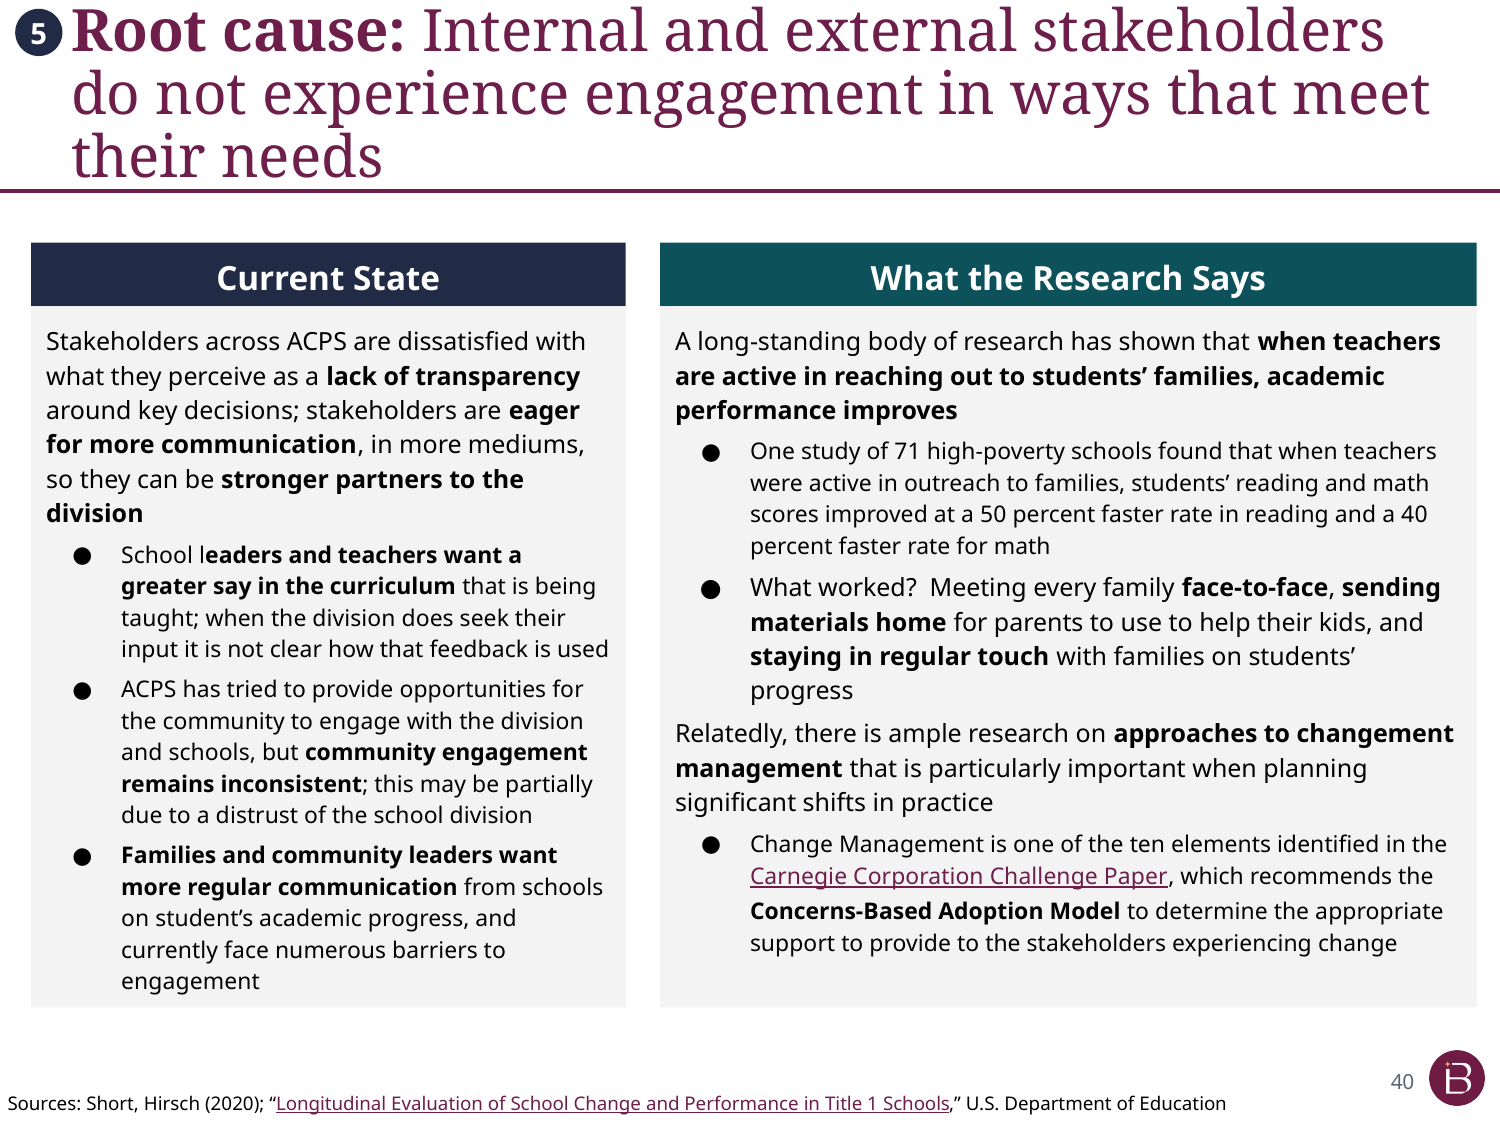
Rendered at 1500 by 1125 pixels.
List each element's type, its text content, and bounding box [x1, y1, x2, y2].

title Root cause: Internal and external stakeholders do not experience engagement in ways that meet their needs [56, 0, 1467, 192]
text_box Sources: Short, Hirsch (2020); “Longitudinal Evaluation of School Change and Performance in Title 1 Schools,” U.S. Department of Education [0, 1083, 1382, 1125]
picture [1429, 1050, 1485, 1106]
list A long-standing body of research has shown that when teachers are active in reaching out to students’ families, academic performance improves One study of 71 high-poverty schools found that when teachers were active in outreach to families, students’ reading and math scores improved at a 50 percent faster rate in reading and a 40 percent faster rate for math What worked? Meeting every family face-to-face, sending materials home for parents to use to help their kids, and staying in regular touch with families on students’ progress Relatedly, there is ample research on approaches to changement management that is particularly important when planning significant shifts in practice Change Management is one of the ten elements identified in the Carnegie Corporation Challenge Paper, which recommends the Concerns-Based Adoption Model to determine the appropriate support to provide to the stakeholders experiencing change [660, 306, 1477, 1008]
list What the Research Says [660, 242, 1477, 306]
list Current State [31, 242, 626, 306]
text_box 5 [15, 8, 63, 57]
list Stakeholders across ACPS are dissatisfied with what they perceive as a lack of transparency around key decisions; stakeholders are eager for more communication, in more mediums, so they can be stronger partners to the division School leaders and teachers want a greater say in the curriculum that is being taught; when the division does seek their input it is not clear how that feedback is used ACPS has tried to provide opportunities for the community to engage with the division and schools, but community engagement remains inconsistent; this may be partially due to a distrust of the school division Families and community leaders want more regular communication from schools on student’s academic progress, and currently face numerous barriers to engagement [31, 306, 626, 1008]
slide_number 40 [1329, 1058, 1430, 1107]
